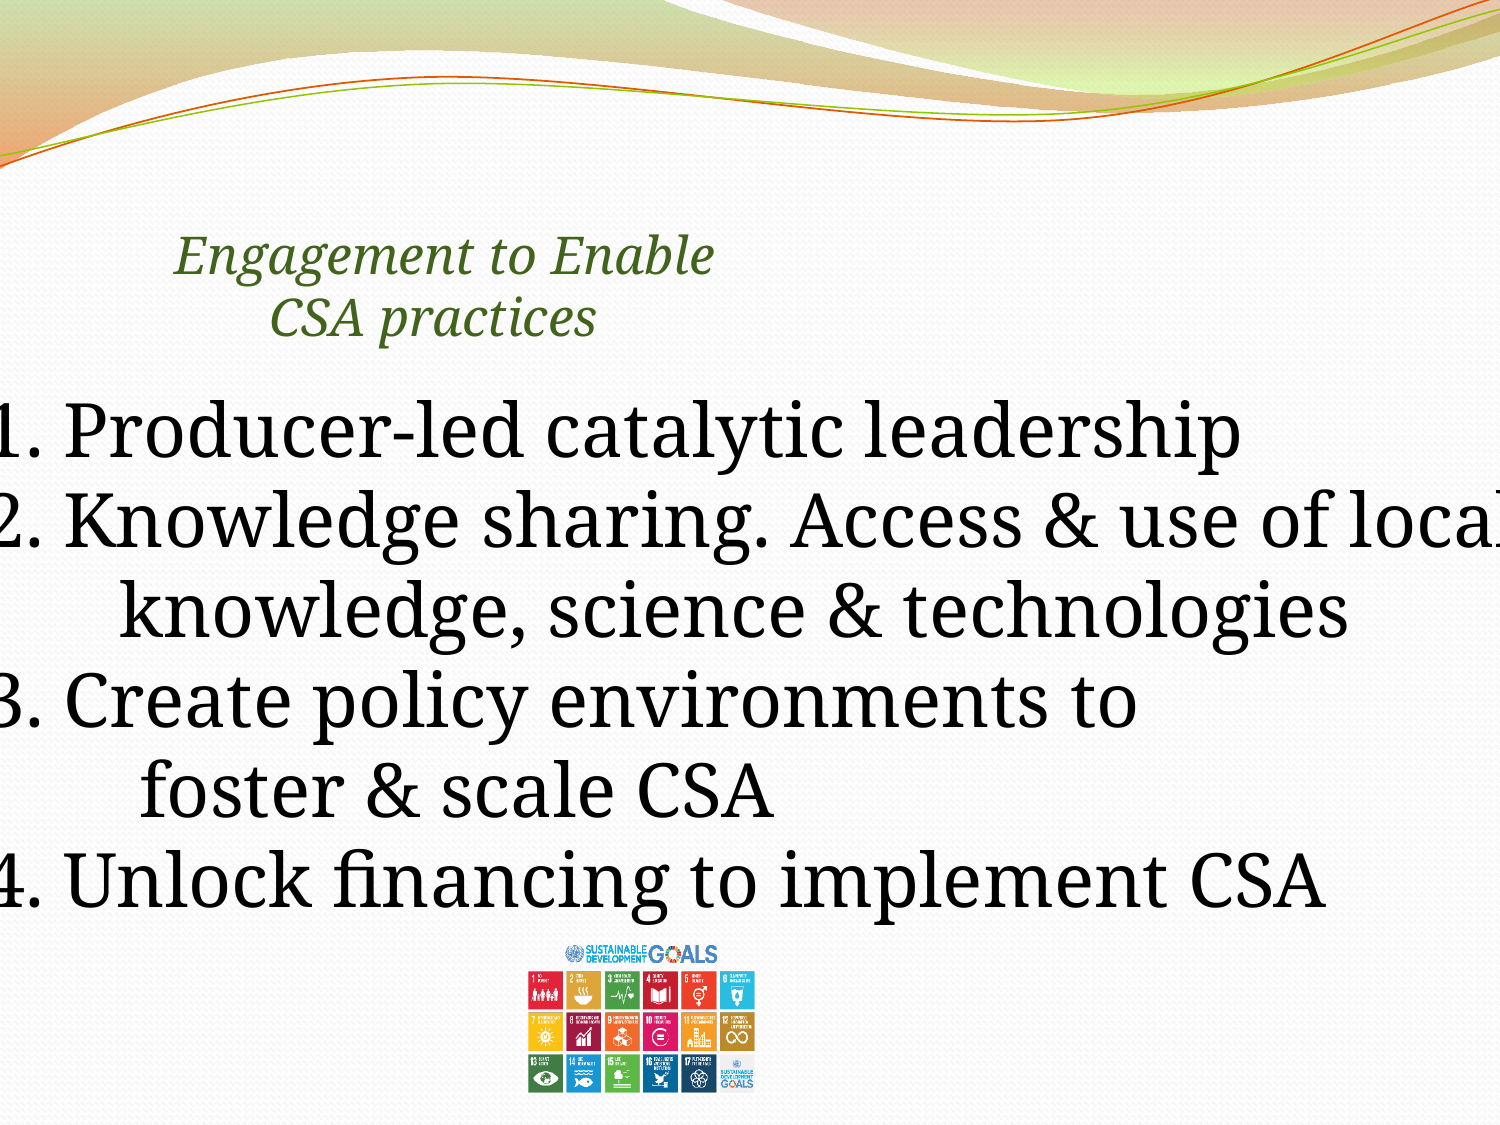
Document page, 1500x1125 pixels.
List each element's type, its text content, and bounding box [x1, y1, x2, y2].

text_box 1. Producer-led catalytic leadership 2. Knowledge sharing. Access & use of local knowledge, science & technologies 3. Create policy environments to foster & scale CSA 4. Unlock financing to implement CSA [0, 374, 1500, 930]
picture [520, 936, 762, 1101]
title Engagement to Enable CSA practices [174, 212, 1500, 347]
